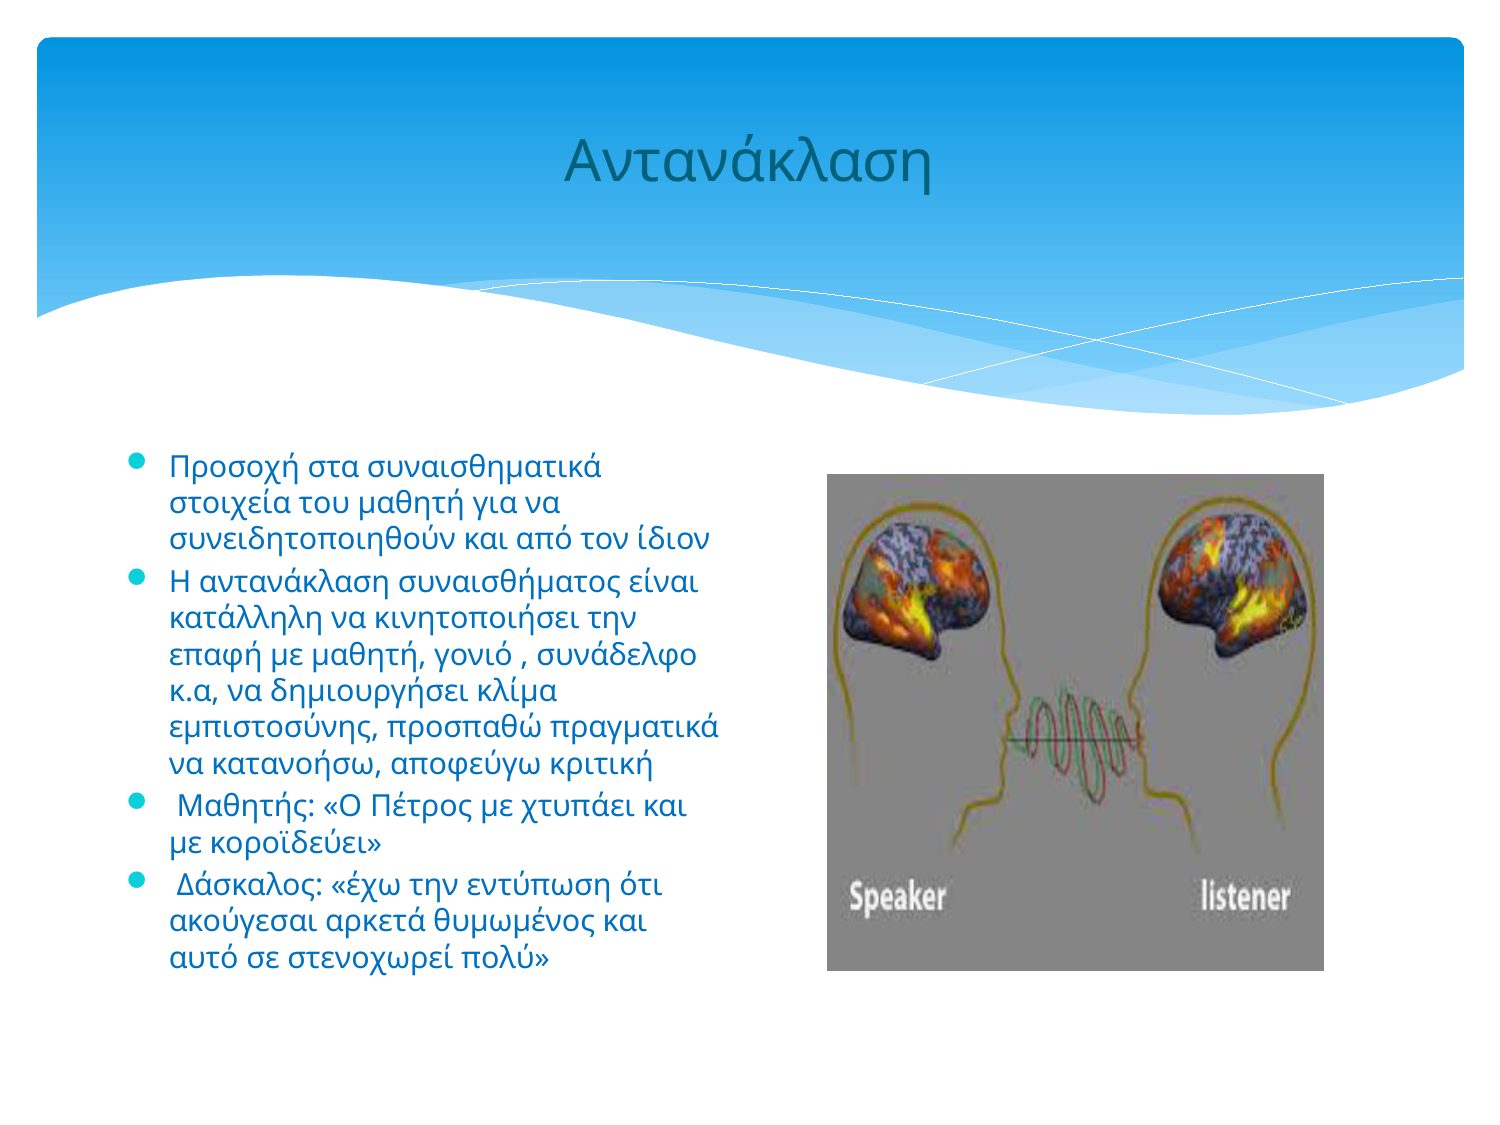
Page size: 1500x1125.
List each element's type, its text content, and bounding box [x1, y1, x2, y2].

list Προσοχή στα συναισθηματικά στοιχεία του μαθητή για να συνειδητοποιηθούν και από τον ίδιον Η αντανάκλαση συναισθήματος είναι κατάλληλη να κινητοποιήσει την επαφή με μαθητή, γονιό , συνάδελφο κ.α, να δημιουργήσει κλίμα εμπιστοσύνης, προσπαθώ πραγματικά να κατανοήσω, αποφεύγω κριτική Μαθητής: «Ο Πέτρος με χτυπάει και με κοροϊδεύει» Δάσκαλος: «έχω την εντύπωση ότι ακούγεσαι αρκετά θυμωμένος και αυτό σε στενοχωρεί πολύ» [111, 439, 738, 1005]
title Αντανάκλαση [75, 55, 1425, 261]
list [827, 473, 1324, 971]
